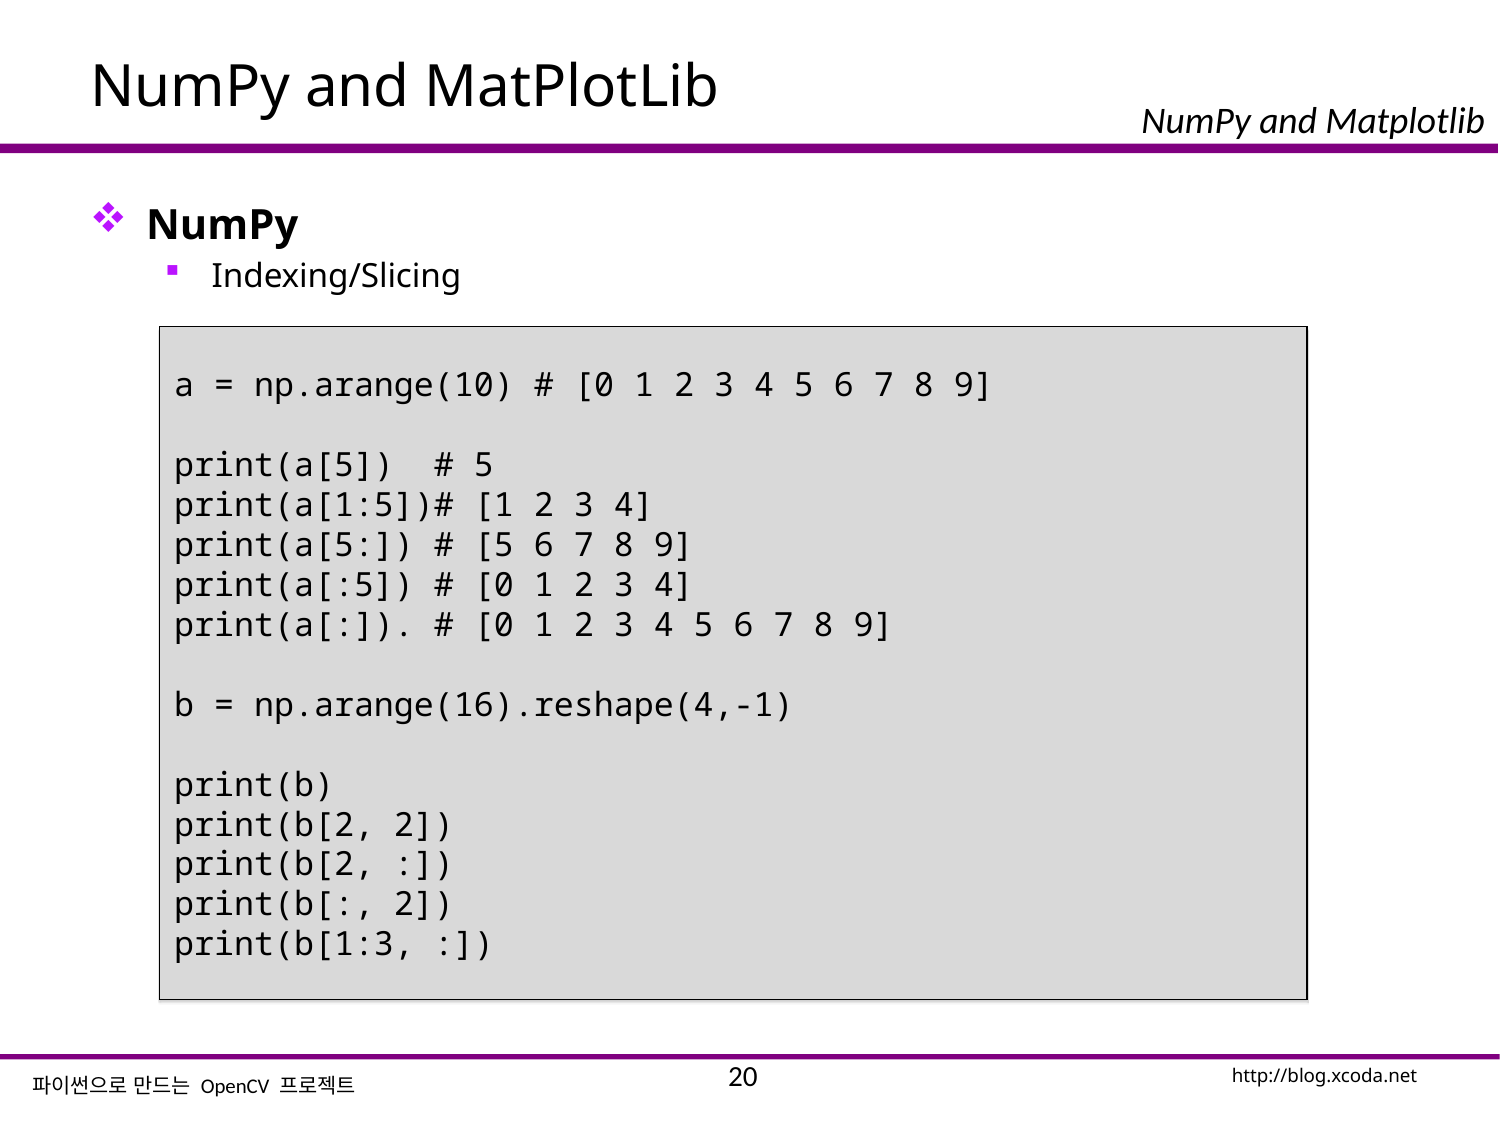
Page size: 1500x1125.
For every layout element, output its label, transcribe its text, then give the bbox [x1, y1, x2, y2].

list NumPy Indexing/Slicing [75, 190, 1425, 1050]
title NumPy and MatPlotLib [74, 24, 1426, 143]
text_box a = np.arange(10) # [0 1 2 3 4 5 6 7 8 9] print(a[5]) # 5 print(a[1:5])# [1 2 3 4] print(a[5:]) # [5 6 7 8 9] print(a[:5]) # [0 1 2 3 4] print(a[:]). # [0 1 2 3 4 5 6 7 8 9] b = np.arange(16).reshape(4,-1) print(b) print(b[2, 2]) print(b[2, :]) print(b[:, 2]) print(b[1:3, :]) [159, 326, 1308, 1000]
